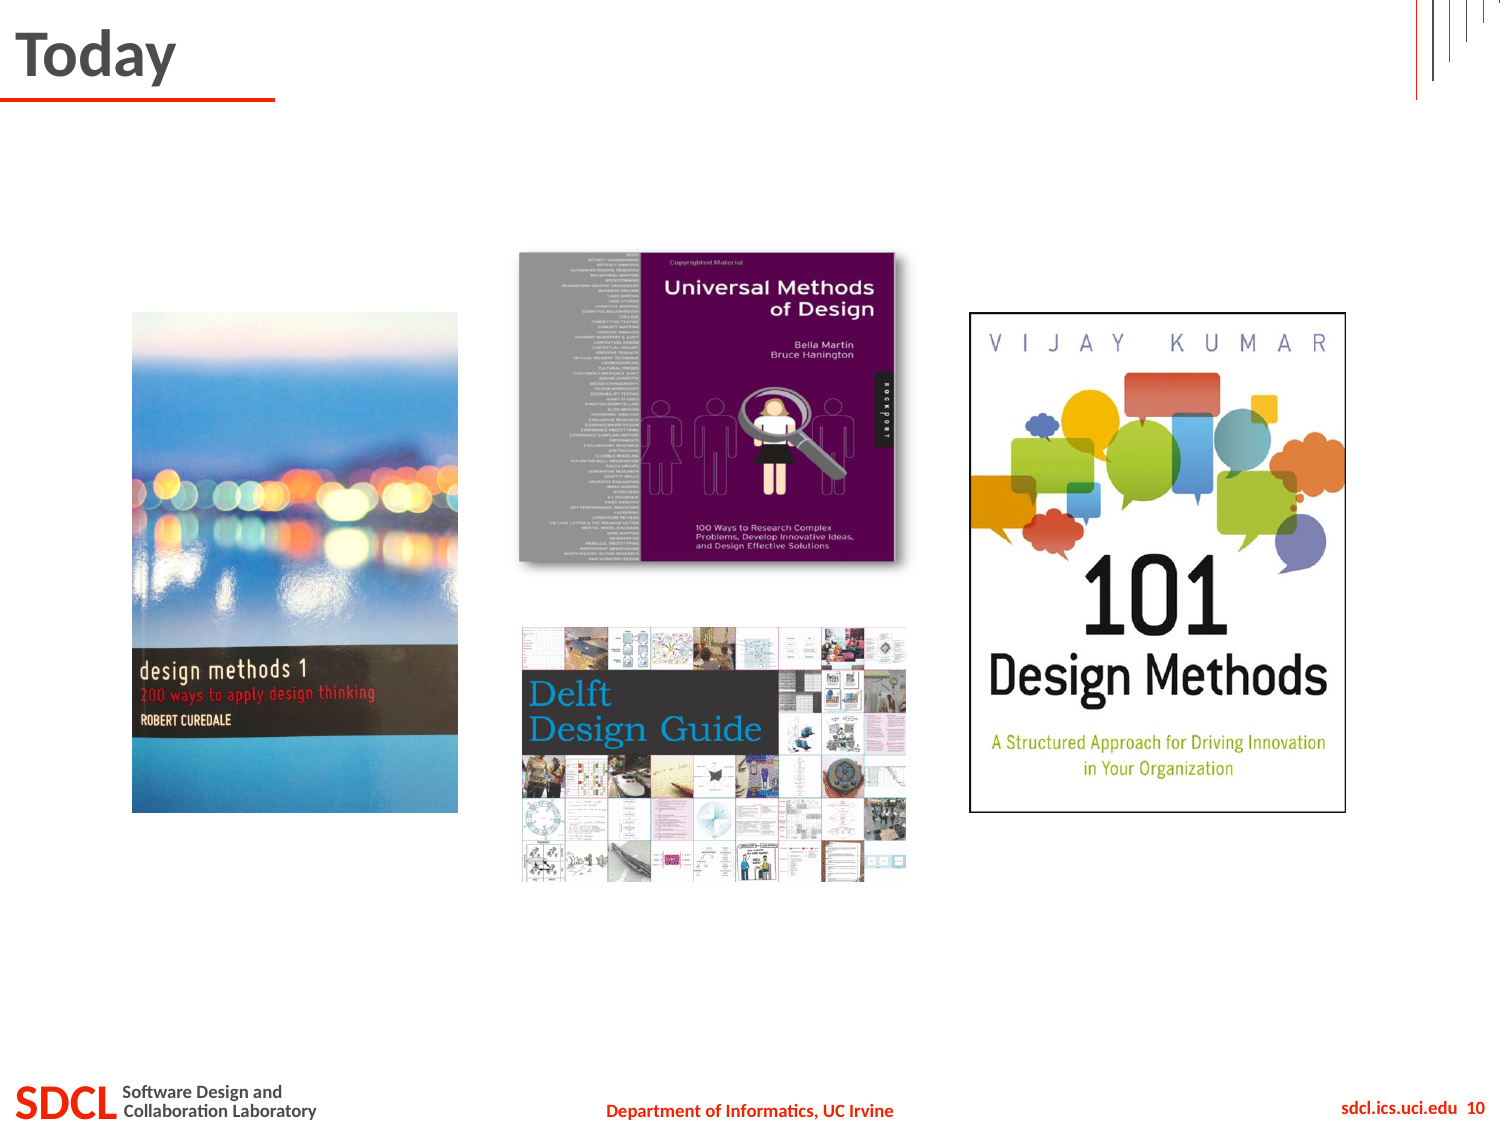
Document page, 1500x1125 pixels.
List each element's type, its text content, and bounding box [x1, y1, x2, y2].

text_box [506, 242, 921, 883]
picture [132, 312, 458, 813]
picture [969, 312, 1346, 813]
title Today [0, 0, 1350, 100]
